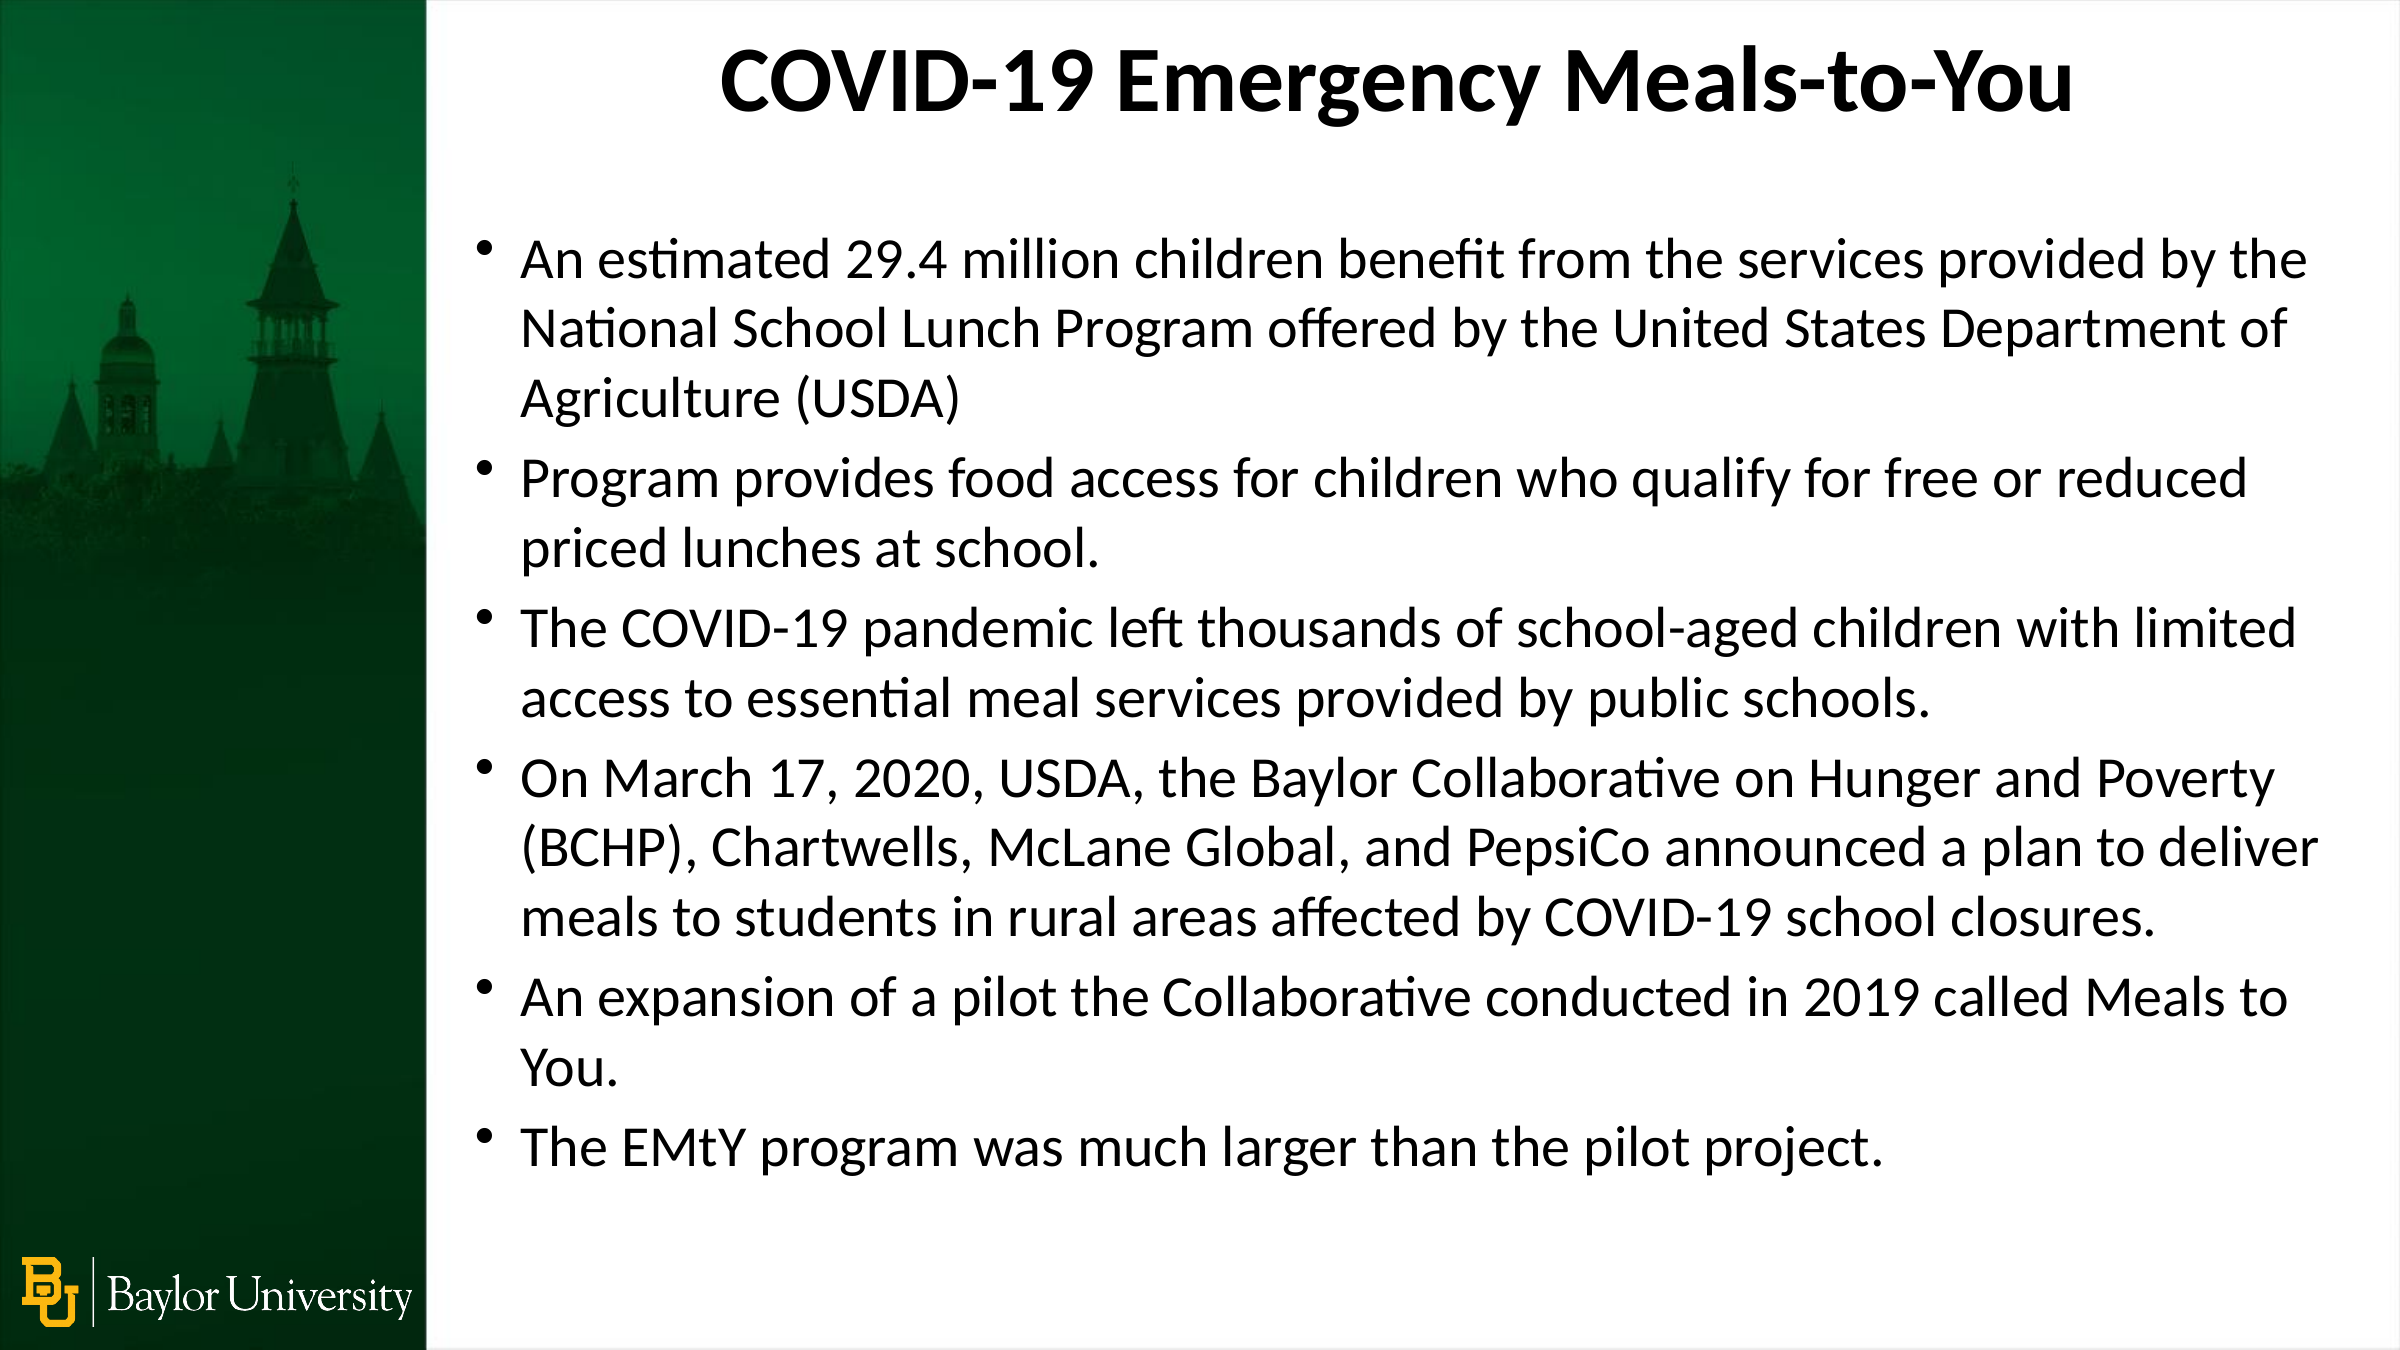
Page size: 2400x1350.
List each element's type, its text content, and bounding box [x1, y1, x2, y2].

list An estimated 29.4 million children benefit from the services provided by the National School Lunch Program offered by the United States Department of Agriculture (USDA) Program provides food access for children who qualify for free or reduced priced lunches at school. The COVID-19 pandemic left thousands of school-aged children with limited access to essential meal services provided by public schools. On March 17, 2020, USDA, the Baylor Collaborative on Hunger and Poverty (BCHP), Chartwells, McLane Global, and PepsiCo announced a plan to deliver meals to students in rural areas affected by COVID-19 school closures. An expansion of a pilot the Collaborative conducted in 2019 called Meals to You. The EMtY program was much larger than the pilot project. [466, 212, 2353, 1240]
picture [0, 0, 2400, 1350]
title COVID-19 Emergency Meals-to-You [448, 30, 2371, 137]
